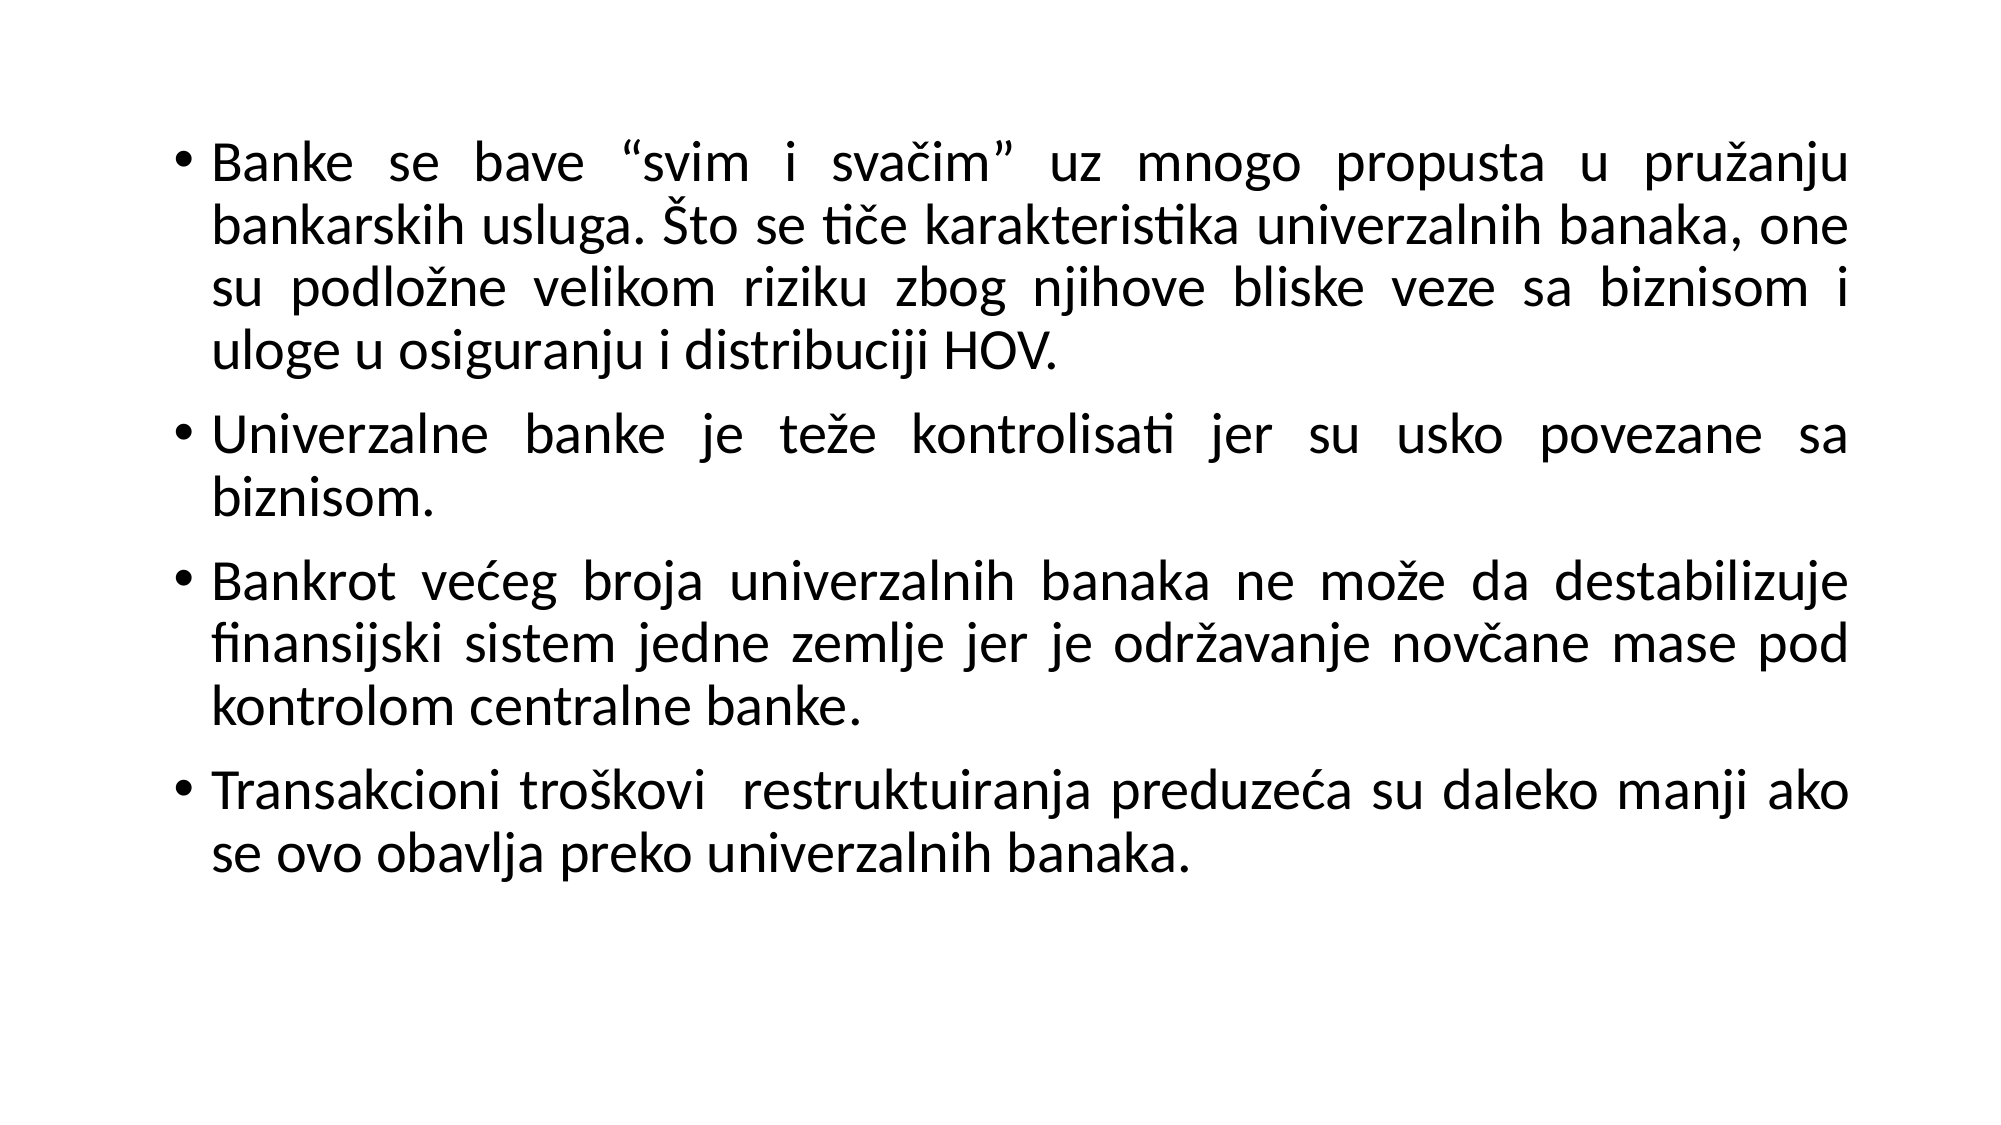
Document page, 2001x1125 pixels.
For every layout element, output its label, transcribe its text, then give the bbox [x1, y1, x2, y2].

list Banke se bave “svim i svačim” uz mnogo propusta u pružanju bankarskih usluga. Što se tiče karakteristika univerzalnih banaka, one su podložne velikom riziku zbog njihove bliske veze sa biznisom i uloge u osiguranju i distribuciji HOV. Univerzalne banke je teže kontrolisati jer su usko povezane sa biznisom. Bankrot većeg broja univerzalnih banaka ne može da destabilizuje finansijski sistem jedne zemlje jer je održavanje novčane mase pod kontrolom centralne banke. Transakcioni troškovi restruktuiranja preduzeća su daleko manji ako se ovo obavlja preko univerzalnih banaka. [158, 42, 1866, 1059]
